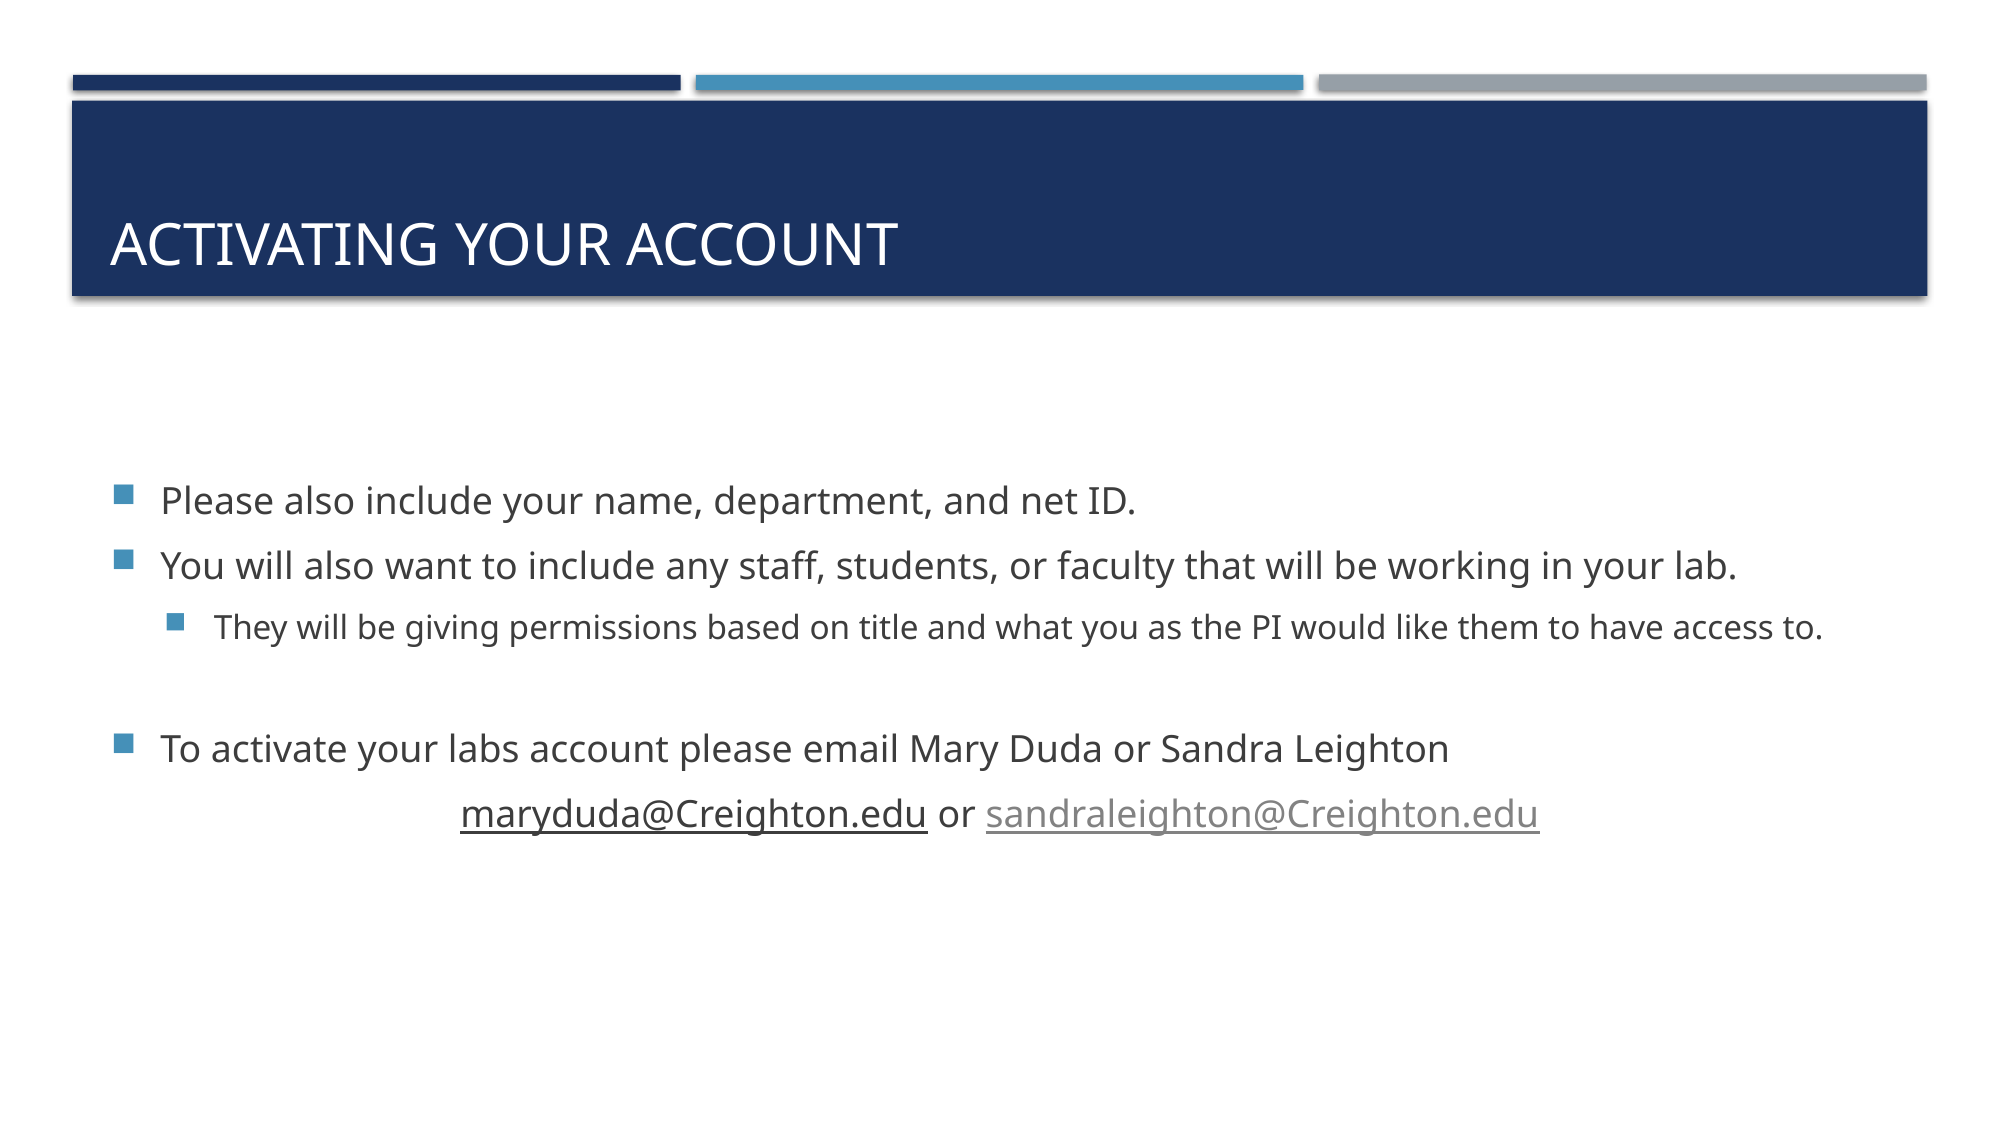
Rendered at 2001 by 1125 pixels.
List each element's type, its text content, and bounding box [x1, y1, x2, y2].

title Activating your account [95, 118, 1905, 285]
list Please also include your name, department, and net ID. You will also want to include any staff, students, or faculty that will be working in your lab. They will be giving permissions based on title and what you as the PI would like them to have access to. To activate your labs account please email Mary Duda or Sandra Leighton maryduda@Creighton.edu or sandraleighton@Creighton.edu [95, 357, 1905, 962]
